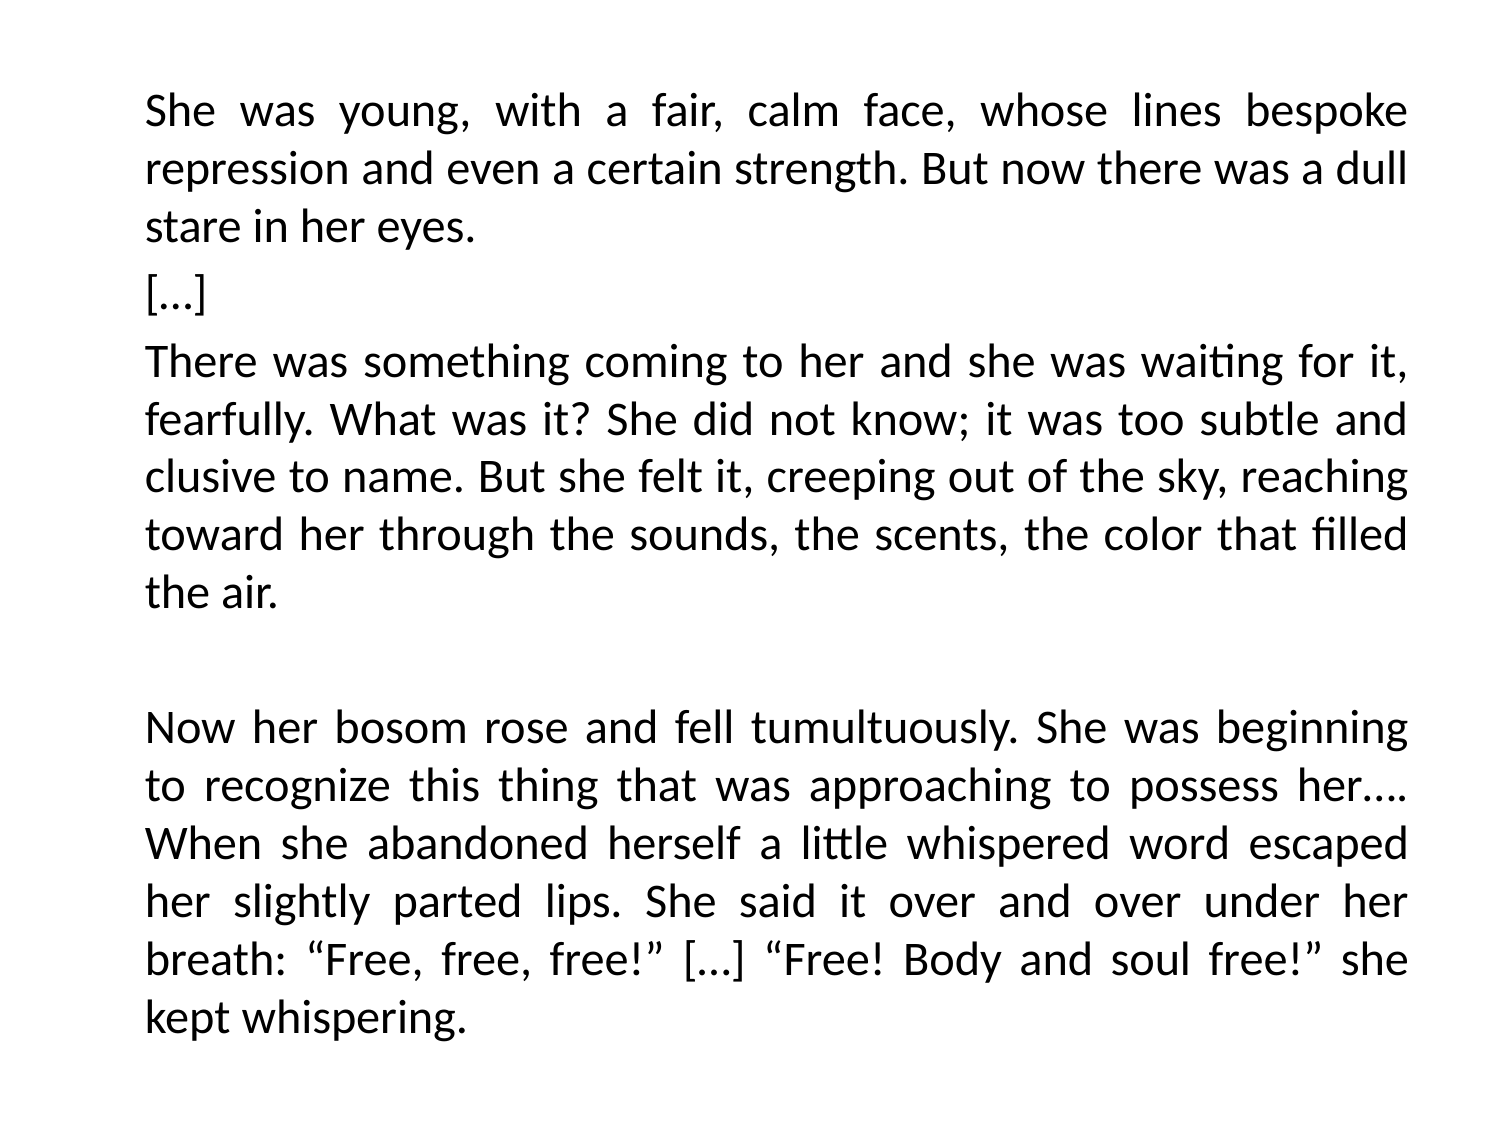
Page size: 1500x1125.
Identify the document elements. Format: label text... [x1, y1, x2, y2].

list She was young, with a fair, calm face, whose lines bespoke repression and even a certain strength. But now there was a dull stare in her eyes. […] There was something coming to her and she was waiting for it, fearfully. What was it? She did not know; it was too subtle and clusive to name. But she felt it, creeping out of the sky, reaching toward her through the sounds, the scents, the color that filled the air. Now her bosom rose and fell tumultuously. She was beginning to recognize this thing that was approaching to possess her…. When she abandoned herself a little whispered word escaped her slightly parted lips. She said it over and over under her breath: “Free, free, free!” […] “Free! Body and soul free!” she kept whispering. [75, 70, 1425, 1055]
